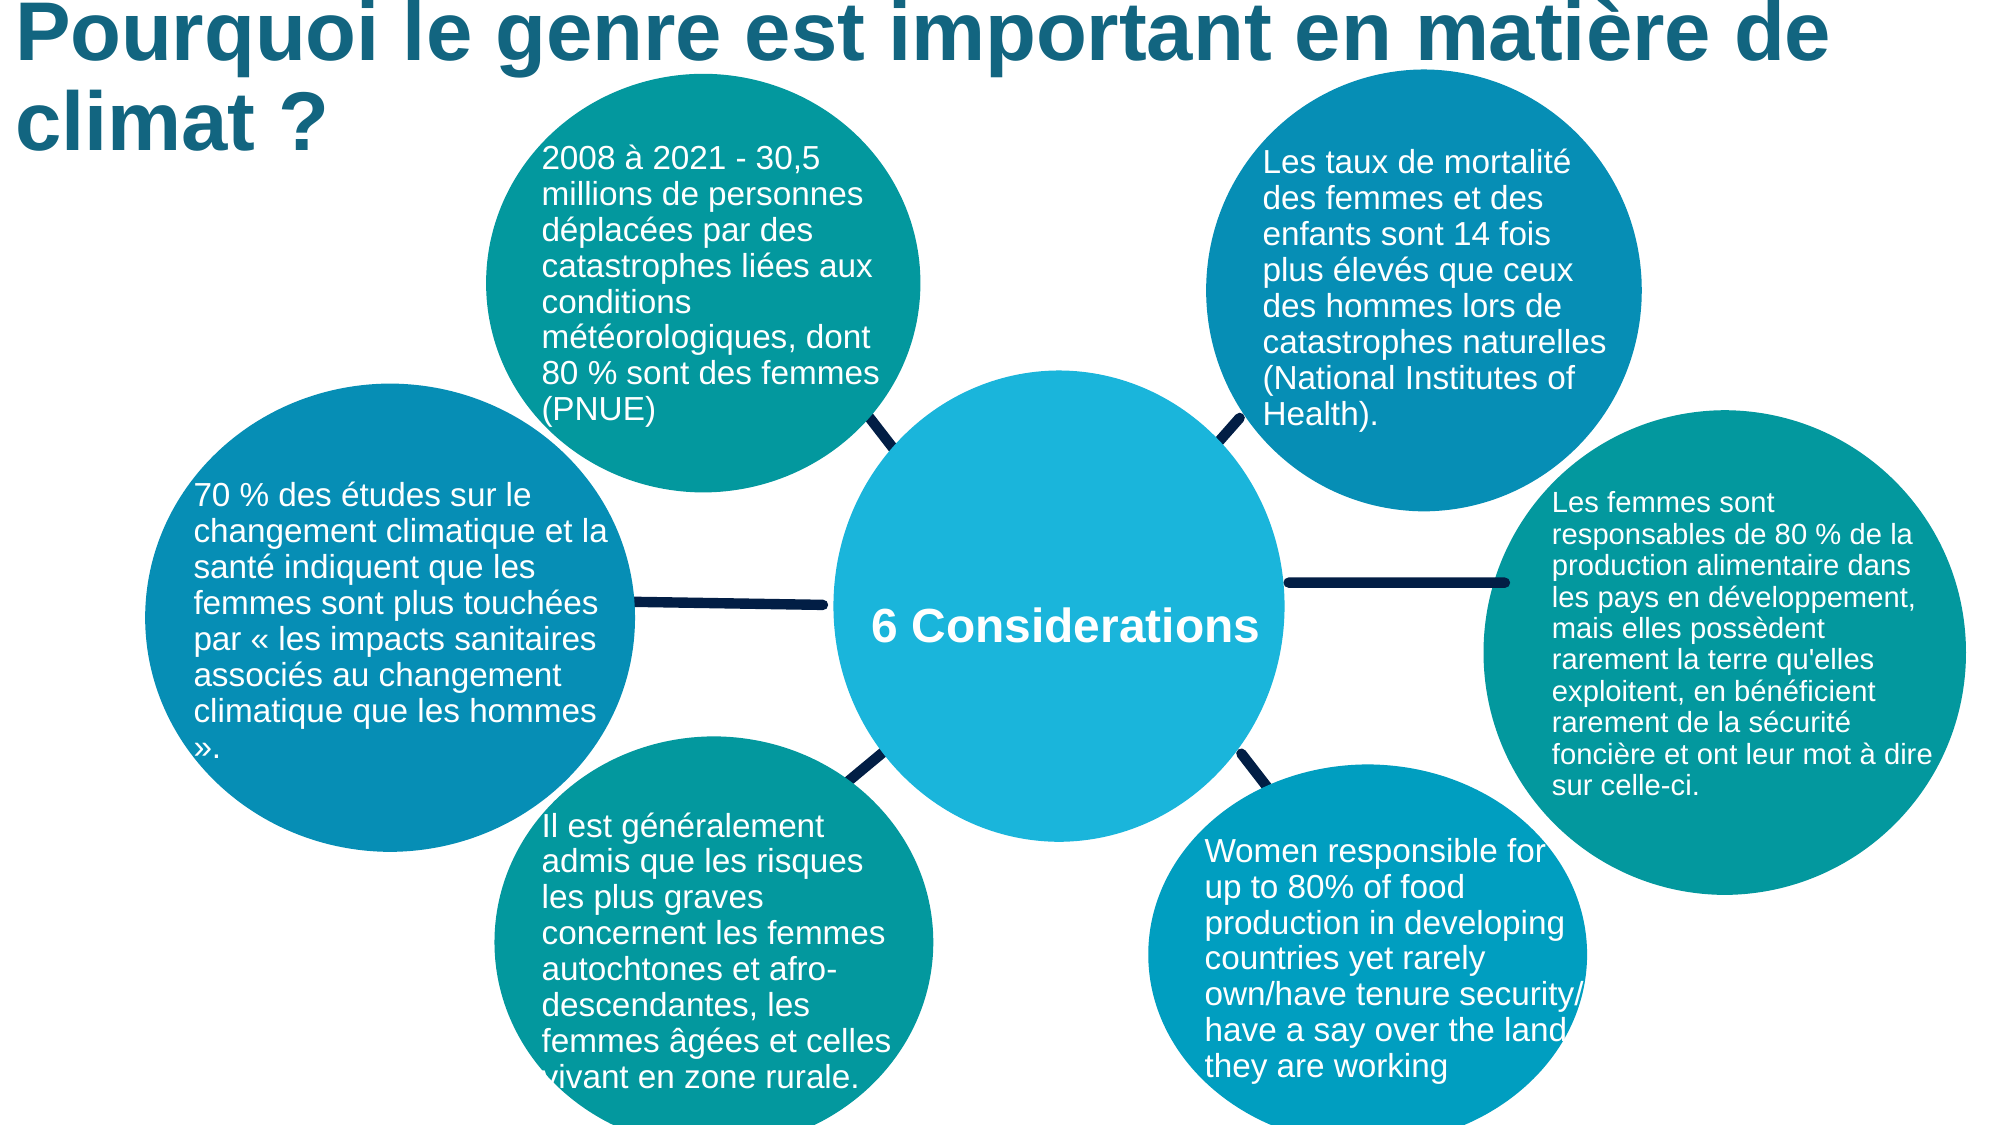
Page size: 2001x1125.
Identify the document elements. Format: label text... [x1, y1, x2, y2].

text_box 6 Considerations [828, 583, 1283, 652]
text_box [494, 734, 934, 1125]
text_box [1189, 69, 1642, 512]
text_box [485, 73, 921, 493]
title Pourquoi le genre est important en matière de climat ? [0, 28, 1992, 130]
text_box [144, 383, 824, 853]
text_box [1148, 753, 1588, 1125]
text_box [1288, 409, 1967, 896]
text_box [834, 370, 1283, 583]
text_box [837, 652, 1281, 842]
